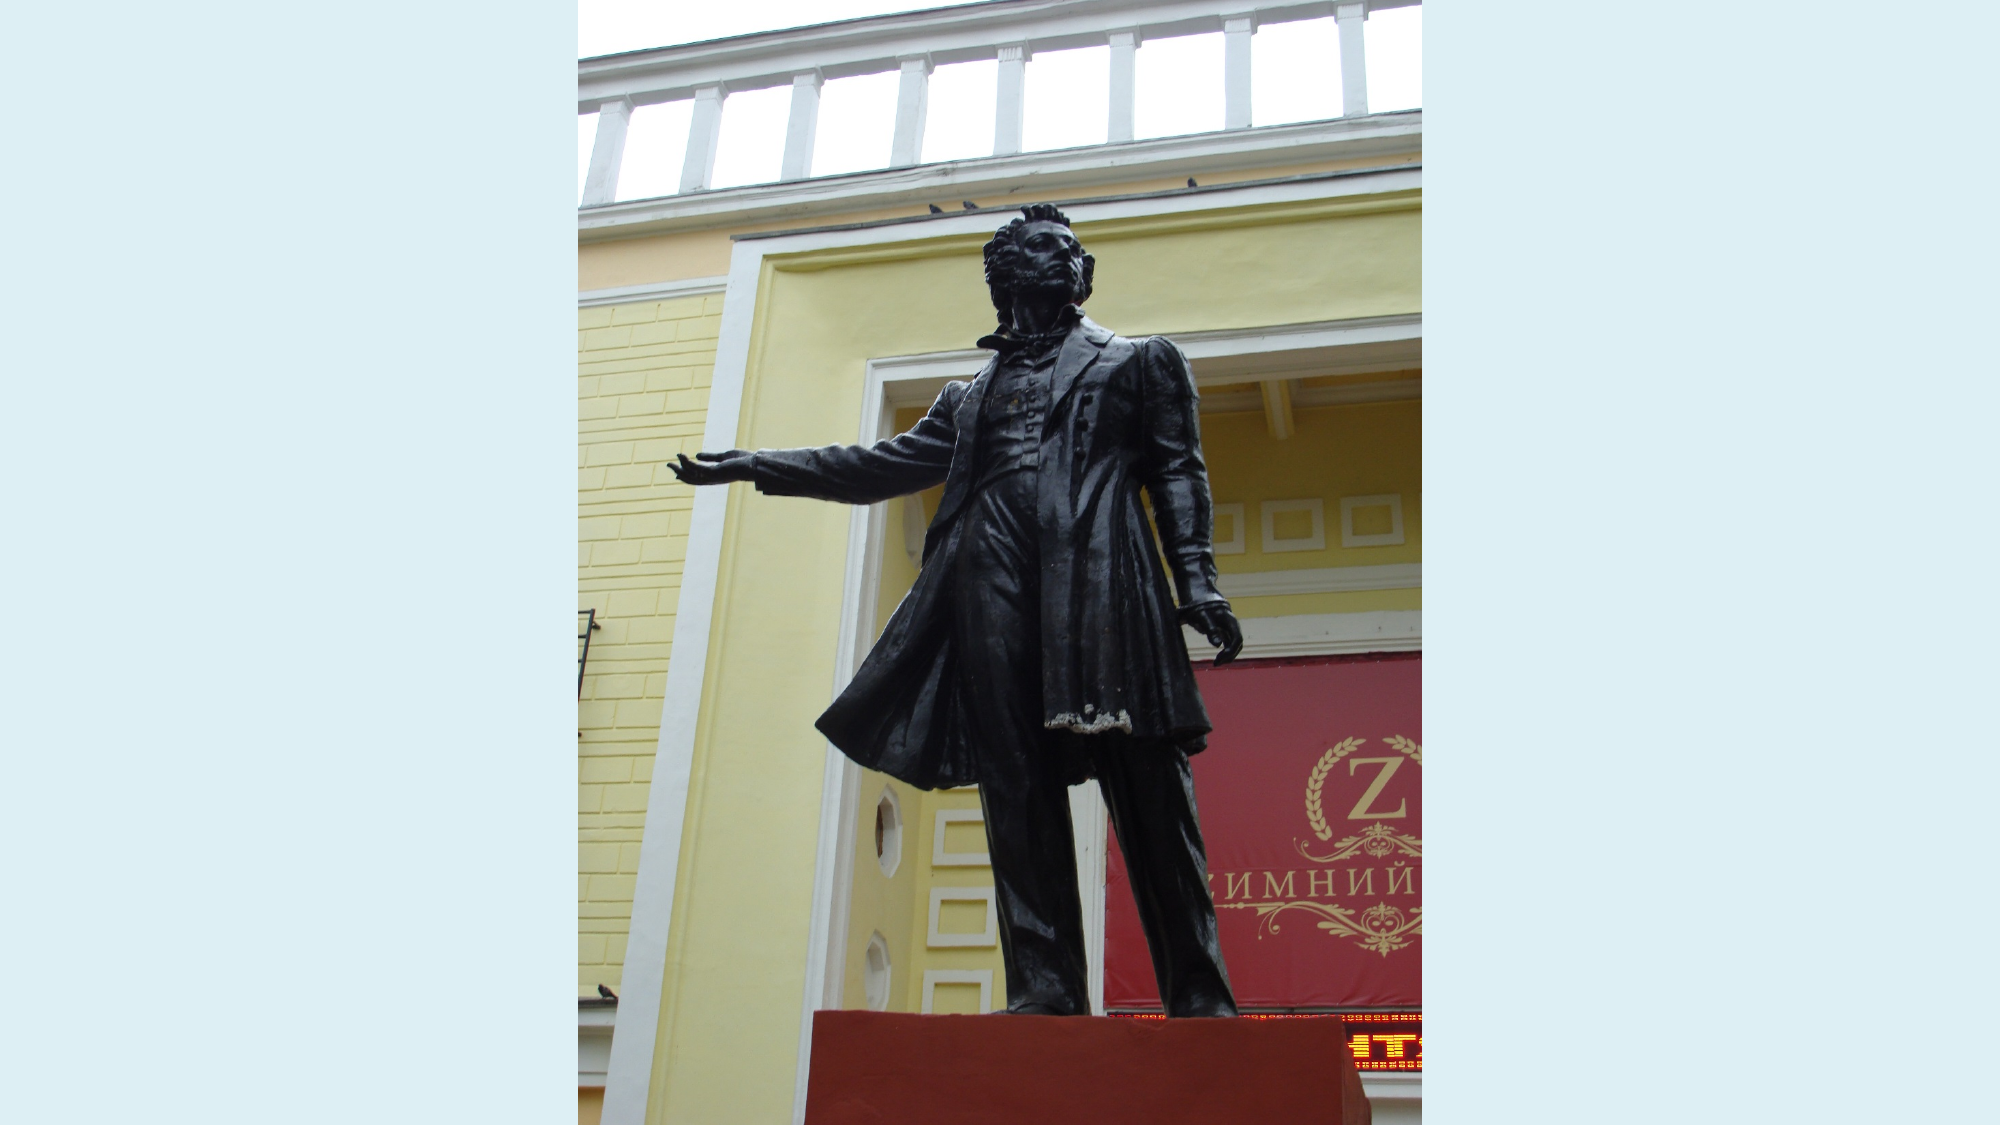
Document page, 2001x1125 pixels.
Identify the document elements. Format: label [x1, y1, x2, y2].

picture [577, 0, 1423, 1125]
